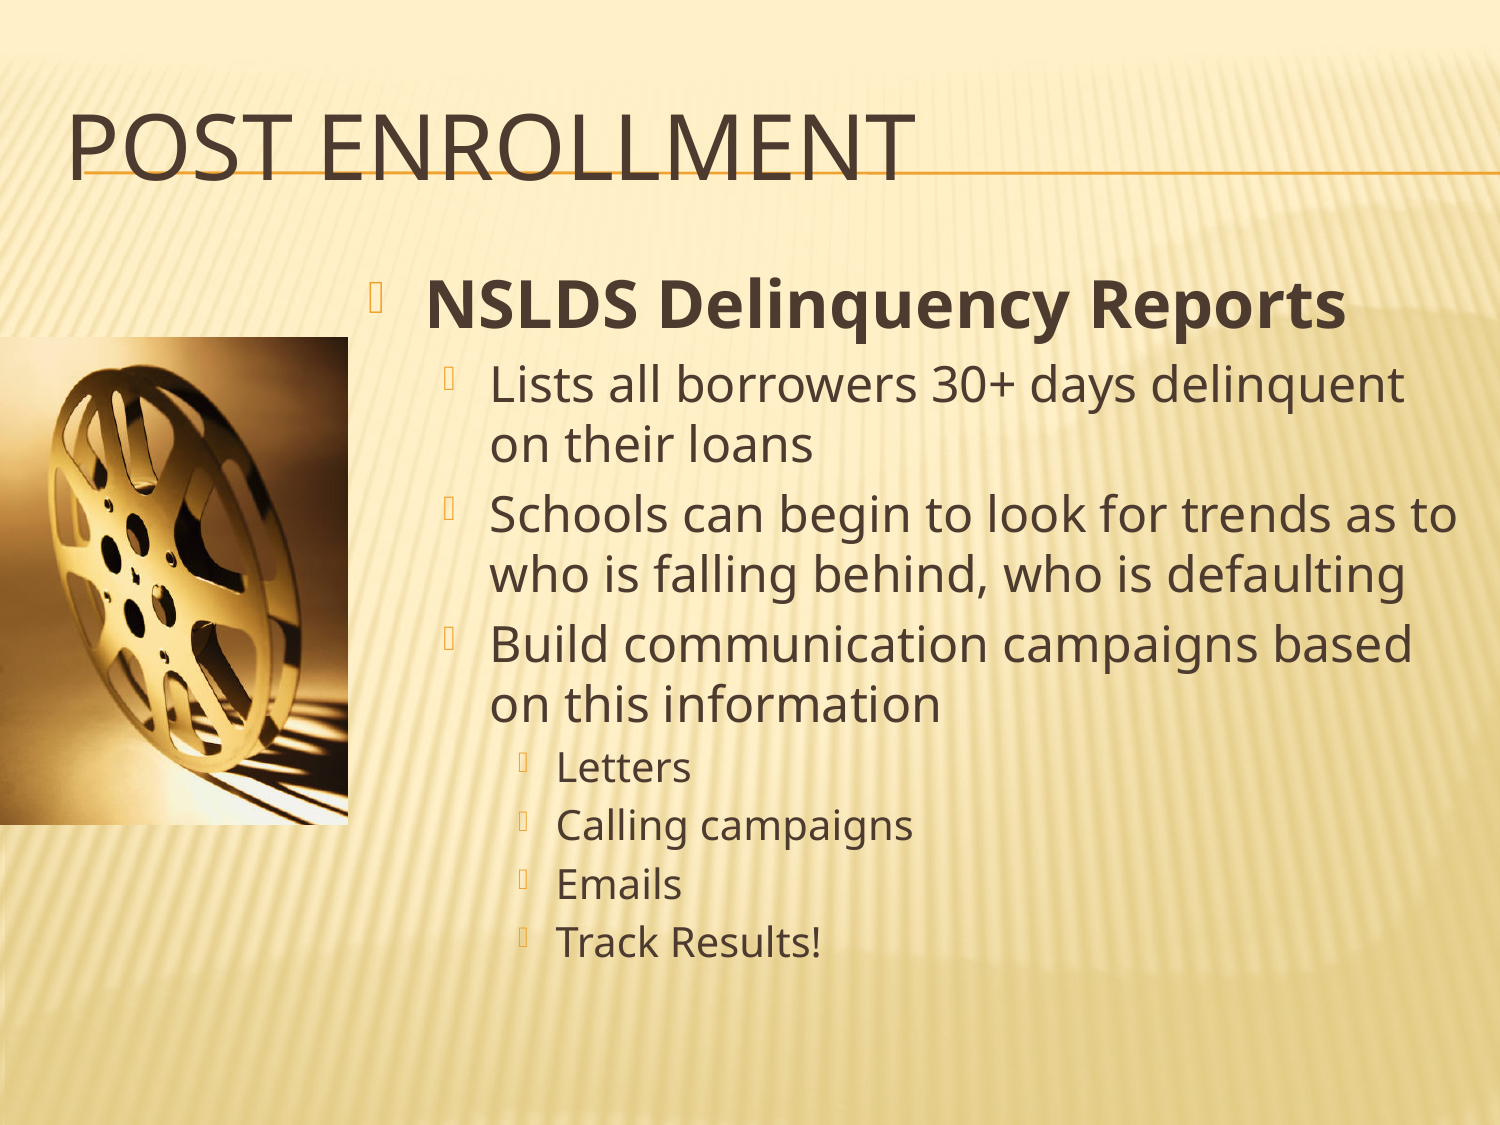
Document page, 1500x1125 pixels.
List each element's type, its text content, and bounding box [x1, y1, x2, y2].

title POST ENROLLMENT [50, 75, 1475, 213]
list NSLDS Delinquency Reports Lists all borrowers 30+ days delinquent on their loans Schools can begin to look for trends as to who is falling behind, who is defaulting Build communication campaigns based on this information Letters Calling campaigns Emails Track Results! [353, 254, 1475, 1038]
picture [0, 337, 349, 826]
